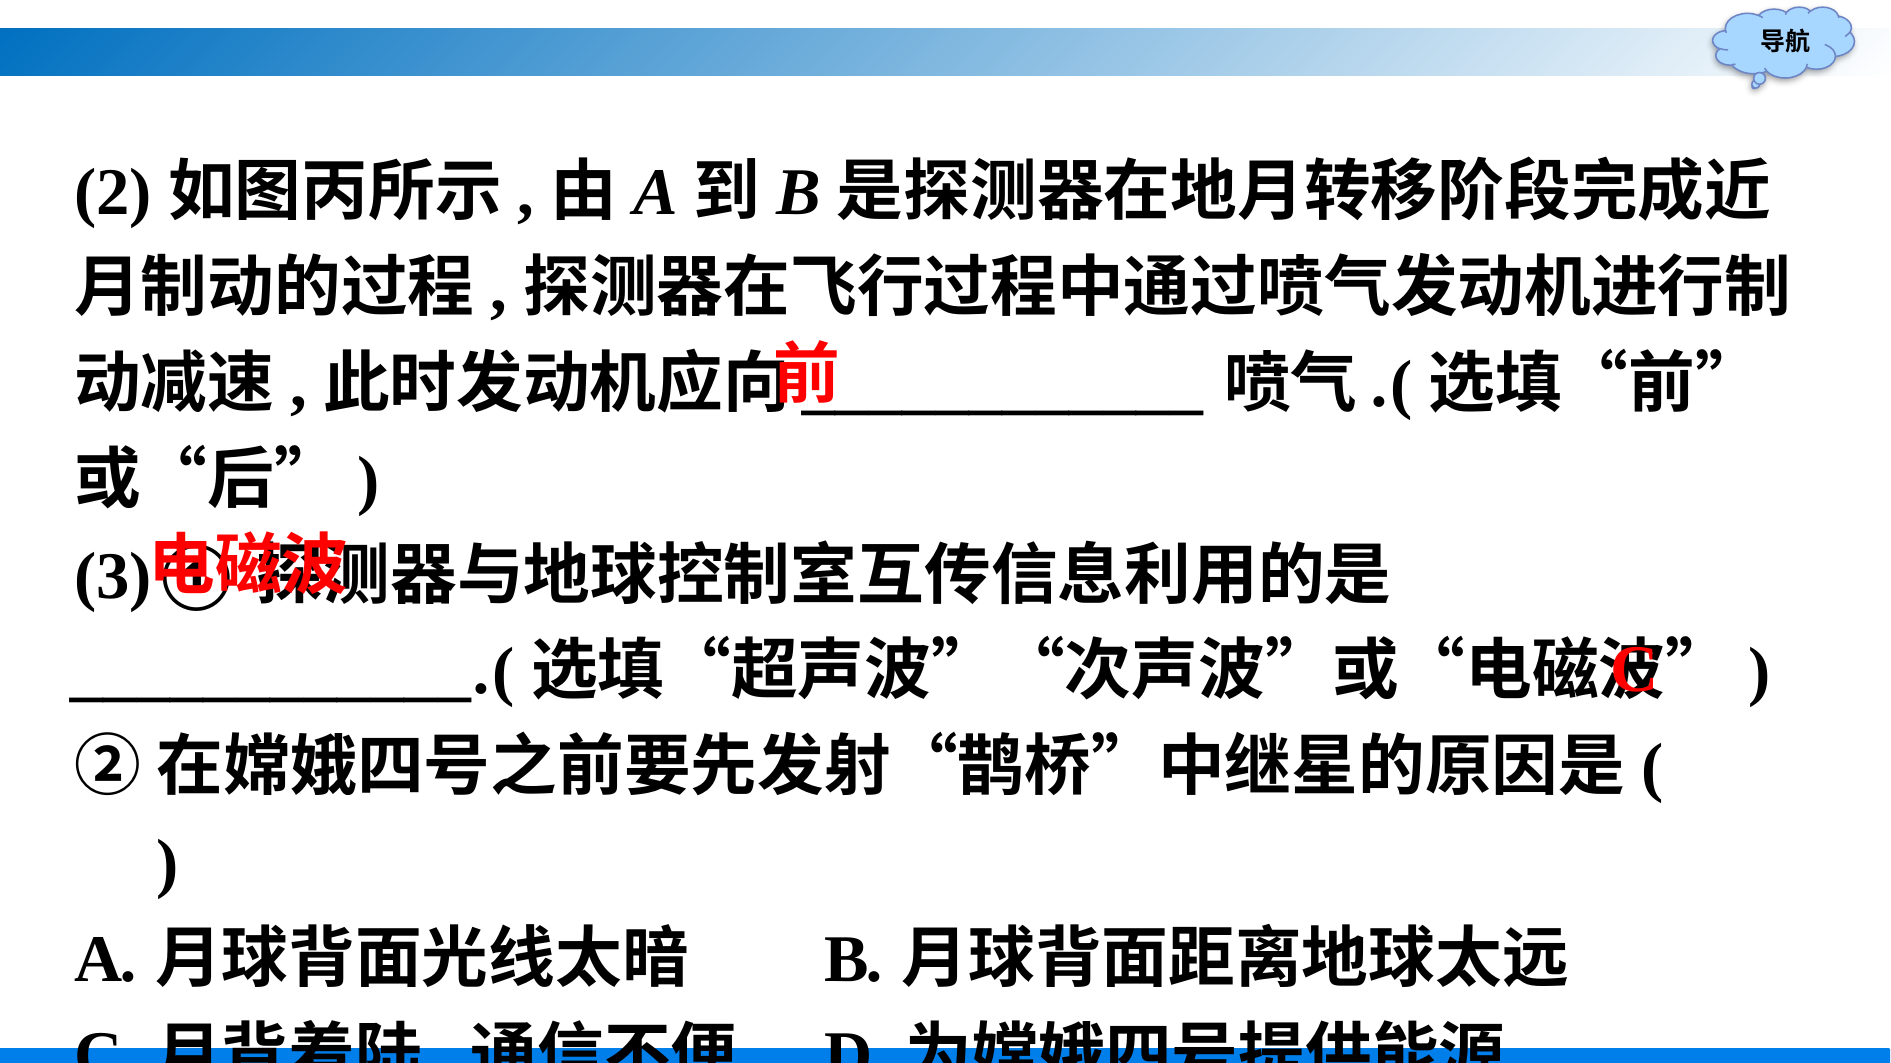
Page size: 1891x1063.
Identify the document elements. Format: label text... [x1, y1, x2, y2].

text_box 电磁波 [133, 514, 364, 609]
text_box C [1595, 616, 1674, 712]
text_box (2)如图丙所示,由A到B是探测器在地月转移阶段完成近月制动的过程,探测器在飞行过程中通过喷气发动机进行制动减速,此时发动机应向____________喷气.(选填“前”或“后”) (3)①探测器与地球控制室互传信息利用的是____________.(选填“超声波”“次声波”或“电磁波”) ②在嫦娥四号之前要先发射“鹊桥”中继星的原因是( ) A.月球背面光线太暗 B.月球背面距离地球太远 C.月背着陆,通信不便 D.为嫦娥四号提供能源 [59, 124, 1833, 1063]
text_box 前 [758, 323, 855, 418]
